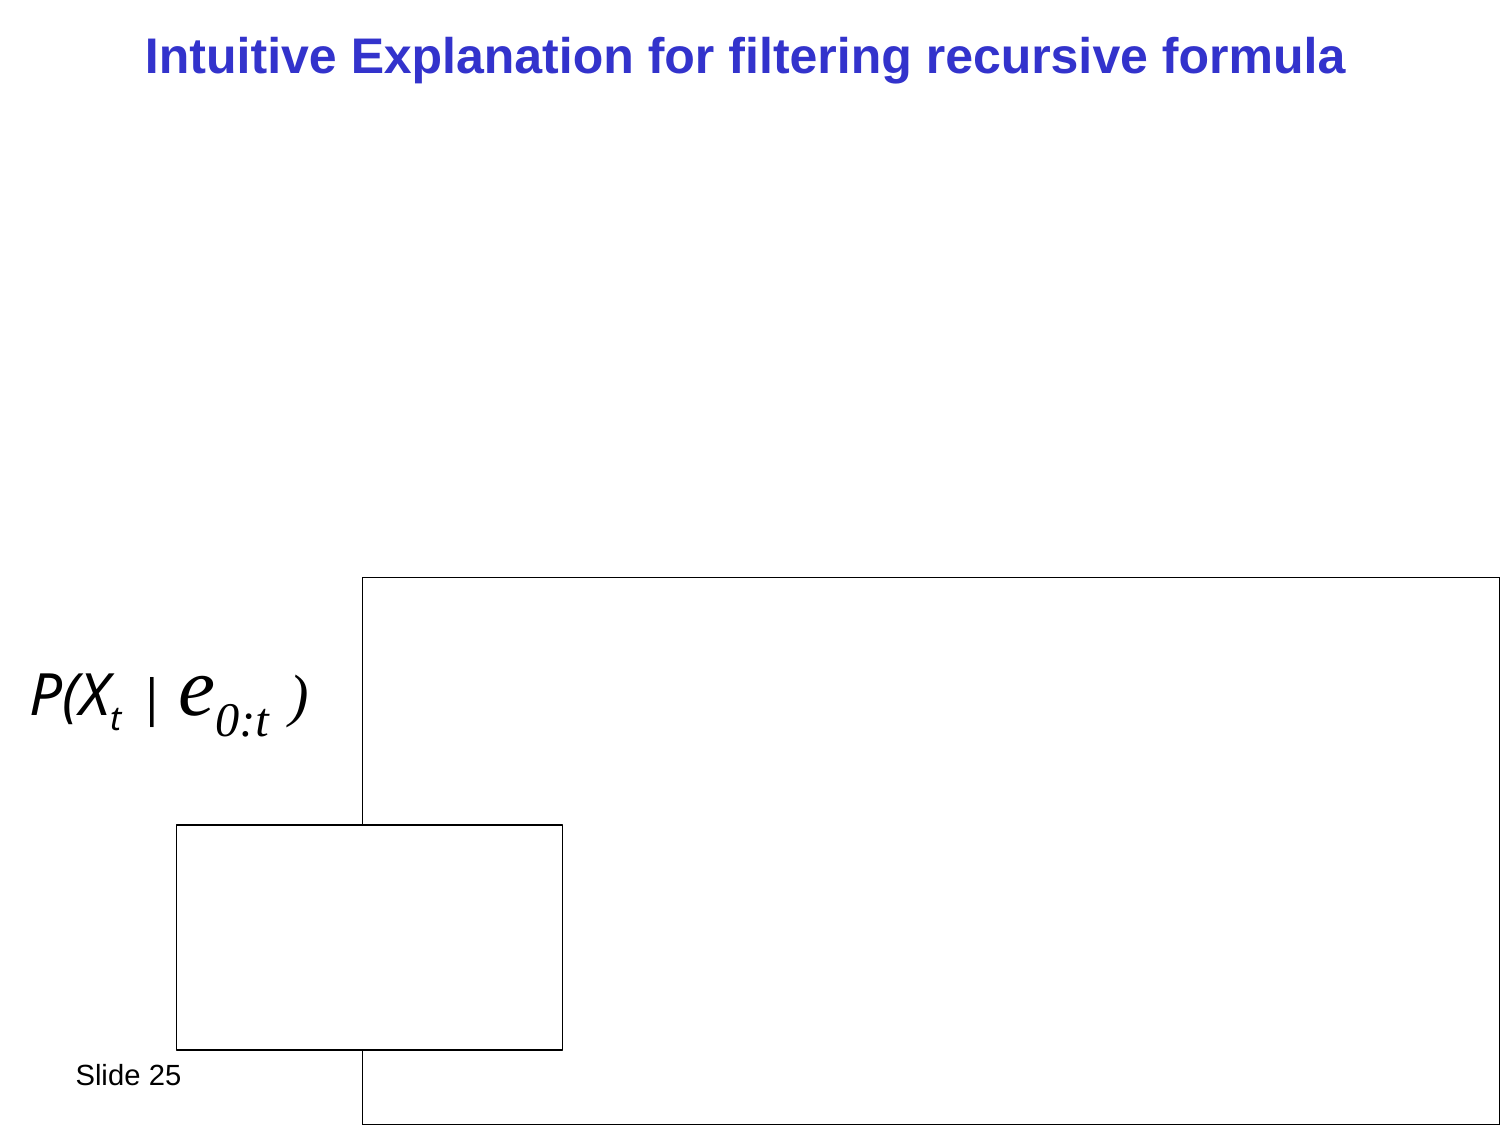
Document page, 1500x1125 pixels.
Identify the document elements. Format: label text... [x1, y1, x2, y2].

slide_number Slide 25 [0, 1048, 197, 1124]
text_box P(Xt | e0:t ) [4, 624, 349, 759]
text_box [362, 577, 1500, 1125]
text_box [176, 824, 563, 1050]
title Intuitive Explanation for filtering recursive formula [45, 0, 1446, 113]
